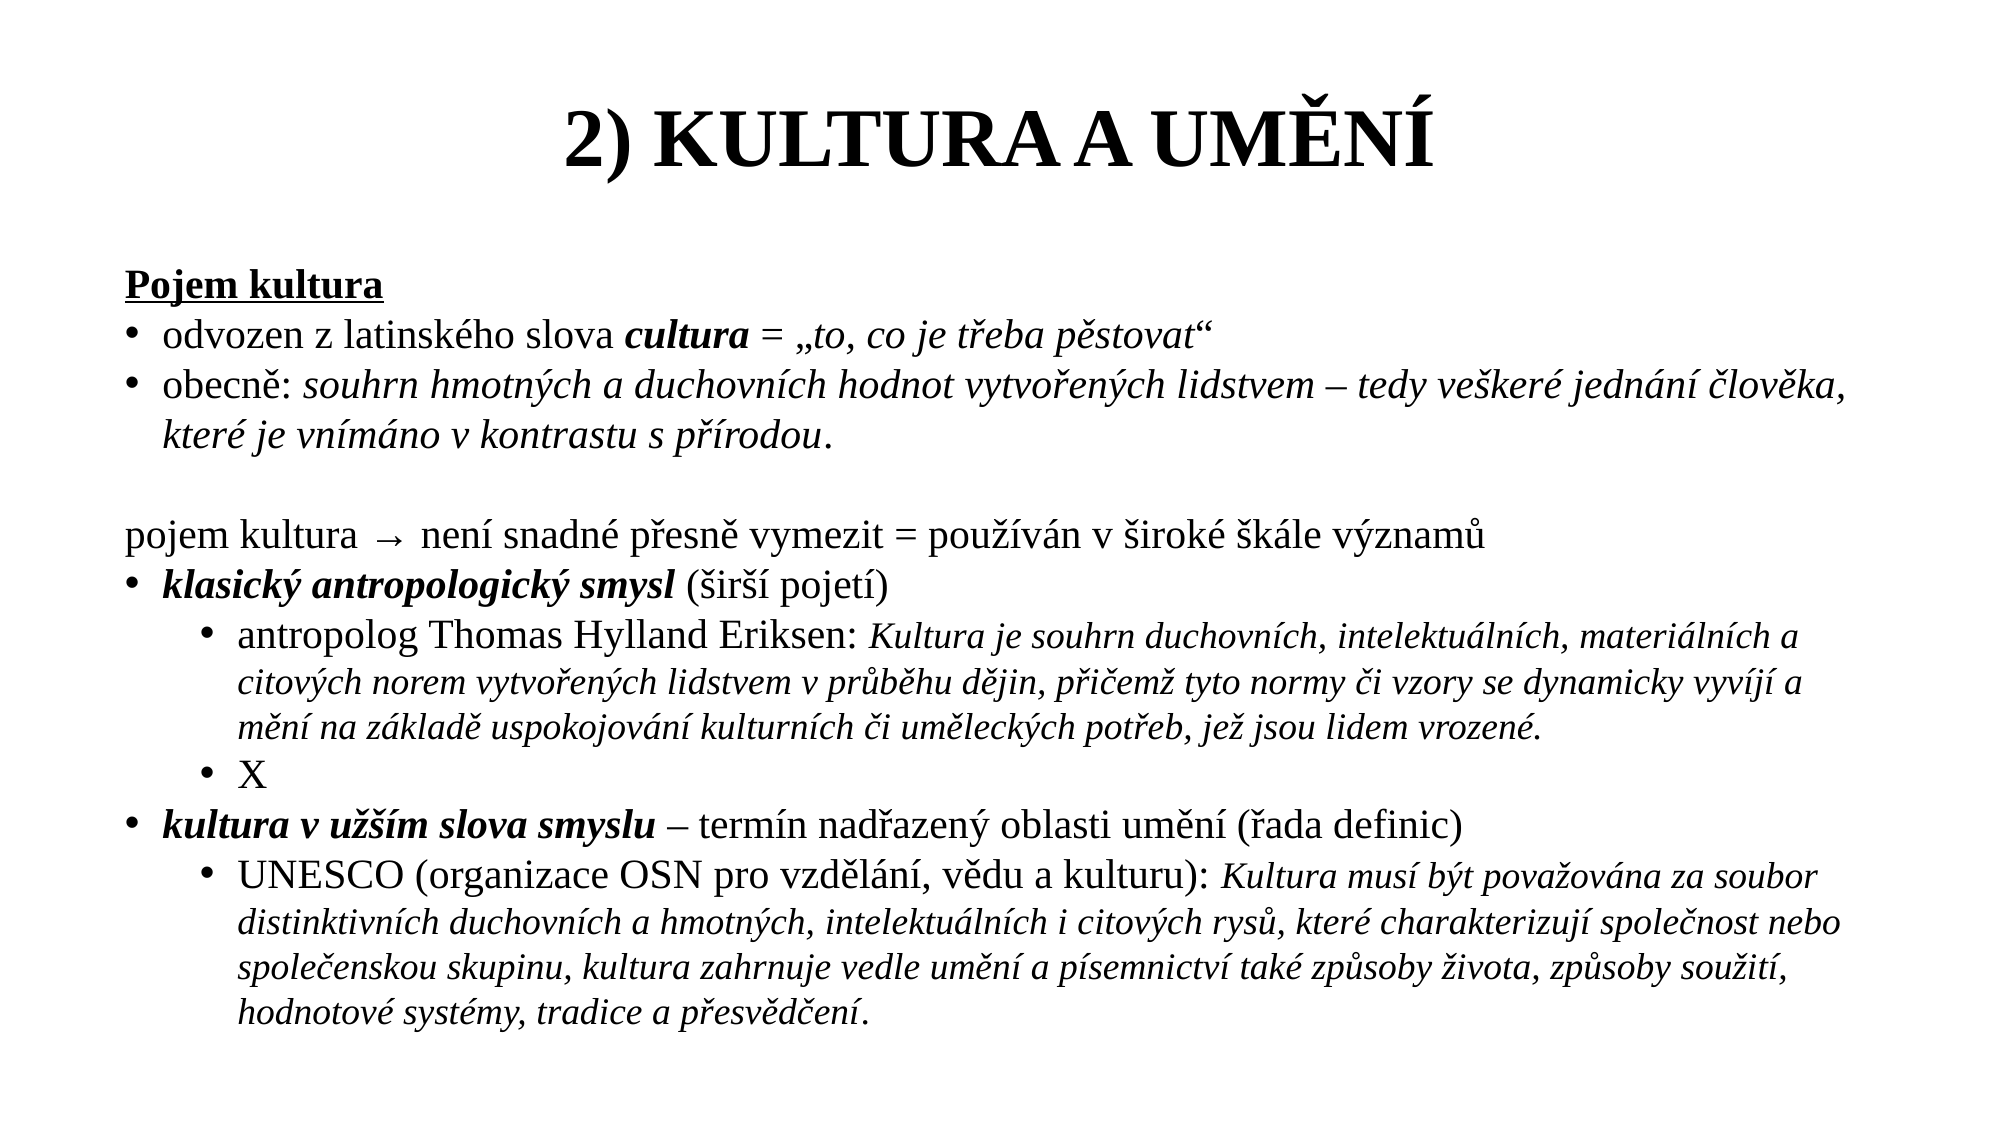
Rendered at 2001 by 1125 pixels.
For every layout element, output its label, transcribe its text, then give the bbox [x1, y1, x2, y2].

list Pojem kultura odvozen z latinského slova cultura = „to, co je třeba pěstovat“ obecně: souhrn hmotných a duchovních hodnot vytvořených lidstvem – tedy veškeré jednání člověka, které je vnímáno v kontrastu s přírodou. pojem kultura → není snadné přesně vymezit = používán v široké škále významů klasický antropologický smysl (širší pojetí) antropolog Thomas Hylland Eriksen: Kultura je souhrn duchovních, intelektuálních, materiálních a citových norem vytvořených lidstvem v průběhu dějin, přičemž tyto normy či vzory se dynamicky vyvíjí a mění na základě uspokojování kulturních či uměleckých potřeb, jež jsou lidem vrozené. X kultura v užším slova smyslu – termín nadřazený oblasti umění (řada definic) UNESCO (organizace OSN pro vzdělání, vědu a kulturu): Kultura musí být považována za soubor distinktivních duchovních a hmotných, intelektuálních i citových rysů, které charakterizují společnost nebo společenskou skupinu, kultura zahrnuje vedle umění a písemnictví také způsoby života, způsoby soužití, hodnotové systémy, tradice a přesvědčení. [109, 249, 1893, 1084]
title 2) KULTURA A UMĚNÍ [137, 59, 1863, 220]
